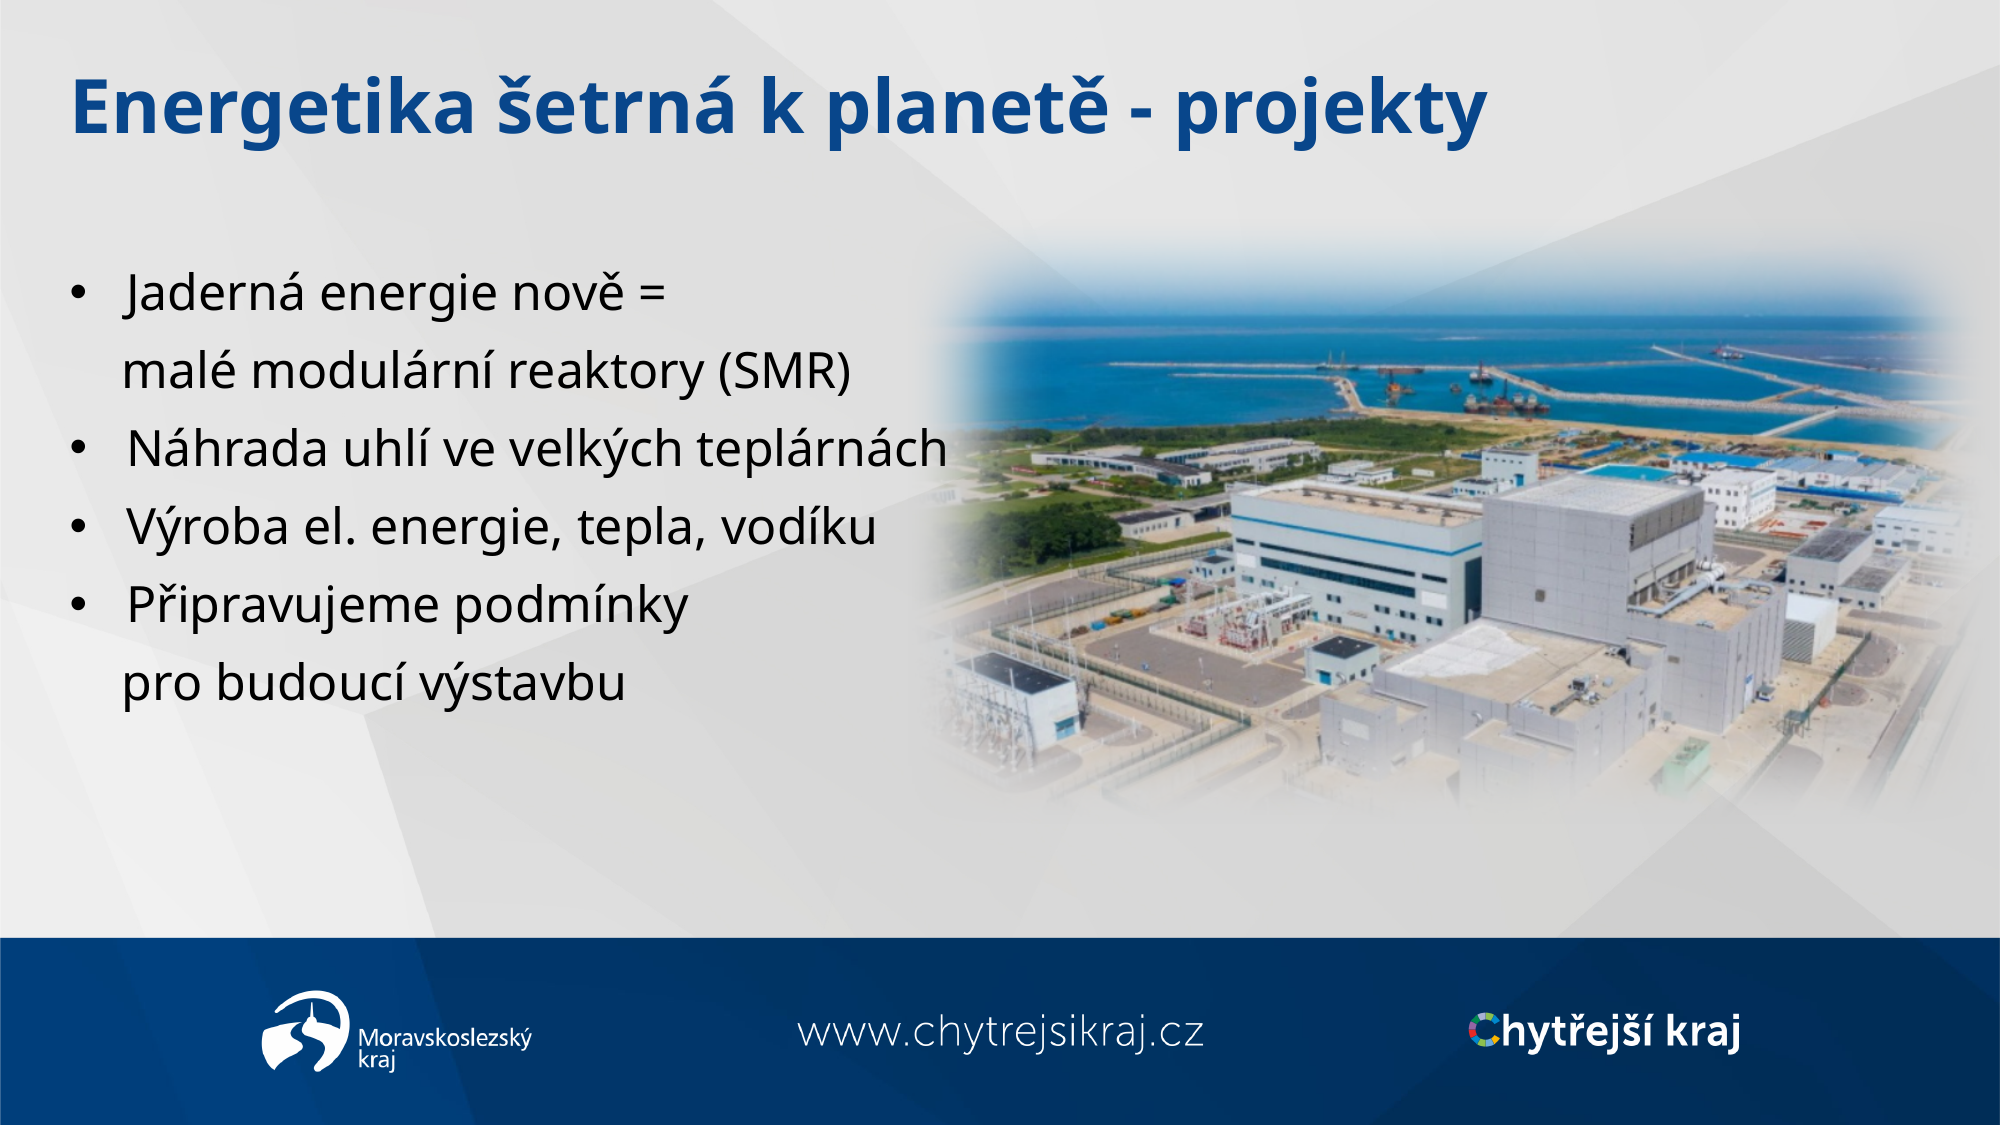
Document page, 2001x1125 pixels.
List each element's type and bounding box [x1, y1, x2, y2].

picture [0, 0, 2000, 1125]
list [905, 216, 1993, 827]
